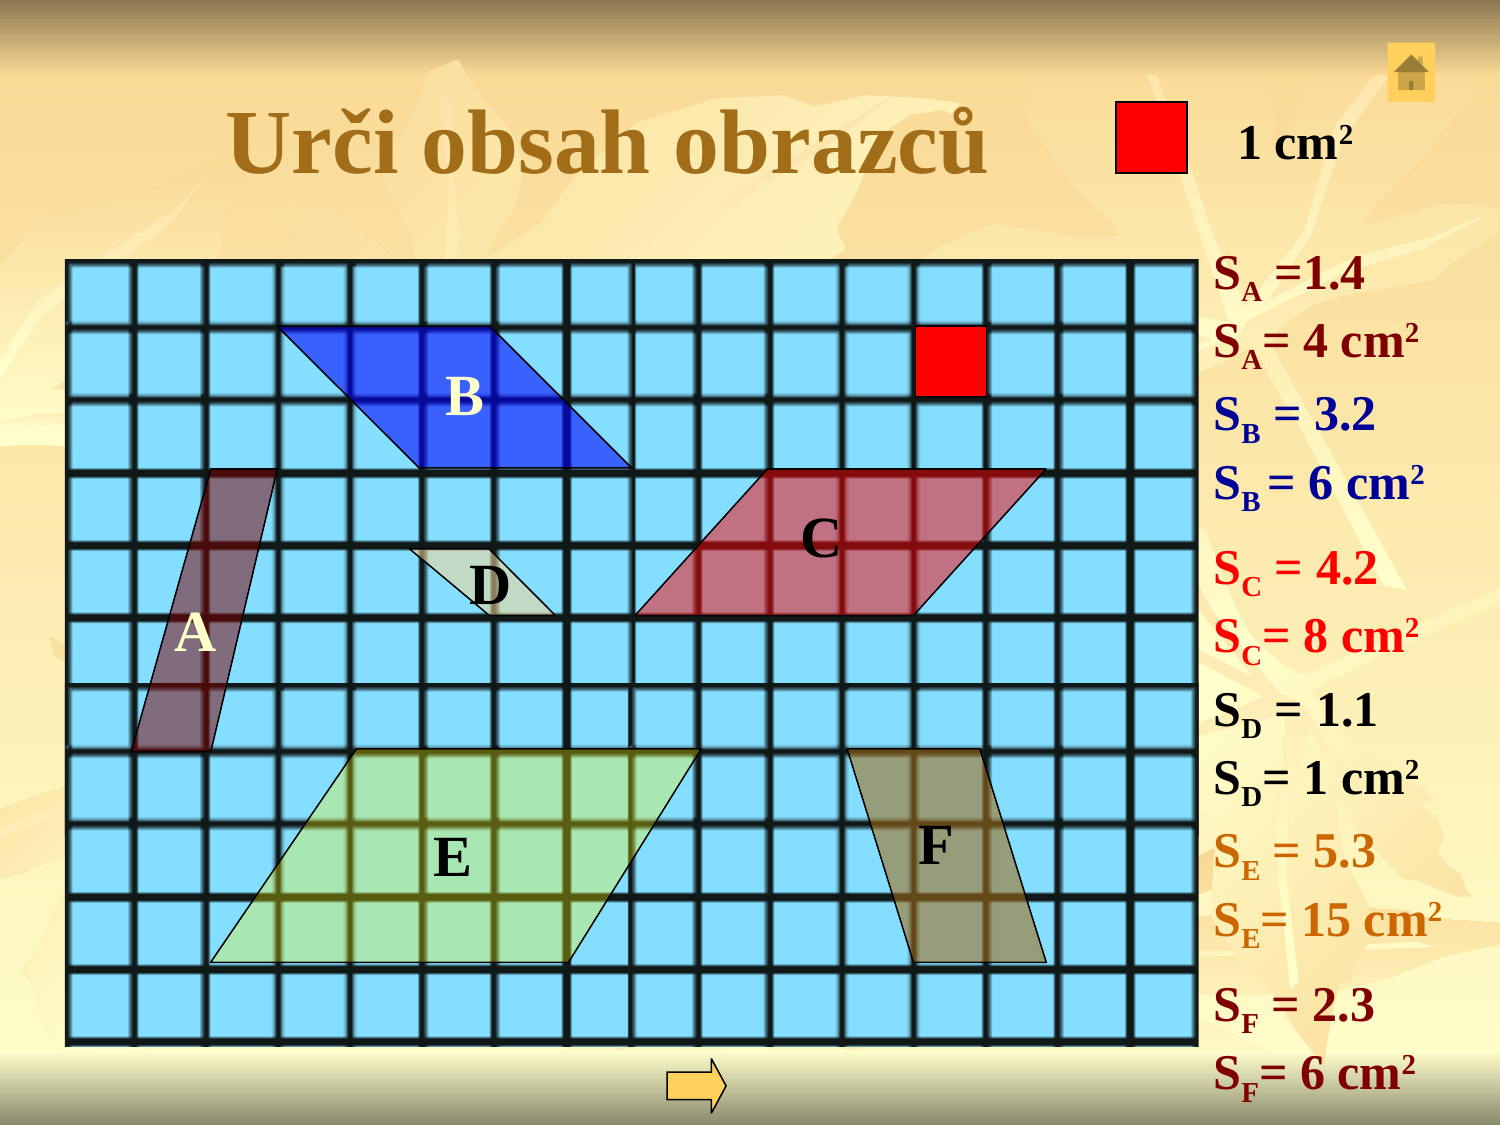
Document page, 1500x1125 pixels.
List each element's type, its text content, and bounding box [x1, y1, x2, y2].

text_box [1116, 101, 1188, 173]
text_box SB = 3.2 SB = 6 cm2 [1203, 373, 1483, 525]
text_box SC = 4.2 SC= 8 cm2 [1203, 527, 1483, 668]
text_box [64, 259, 1199, 1048]
text_box [1387, 42, 1436, 102]
text_box 1 cm2 [1222, 101, 1400, 177]
text_box [667, 1058, 727, 1114]
text_box SE = 5.3 SE= 15 cm2 [1203, 820, 1483, 962]
text_box SD = 1.1 SD= 1 cm2 [1203, 668, 1483, 820]
text_box SA =1.4 SA= 4 cm2 [1198, 231, 1471, 373]
title Urči obsah obrazců [100, 42, 1117, 231]
text_box SF = 2.3 SF= 6 cm2 [1198, 964, 1483, 1116]
